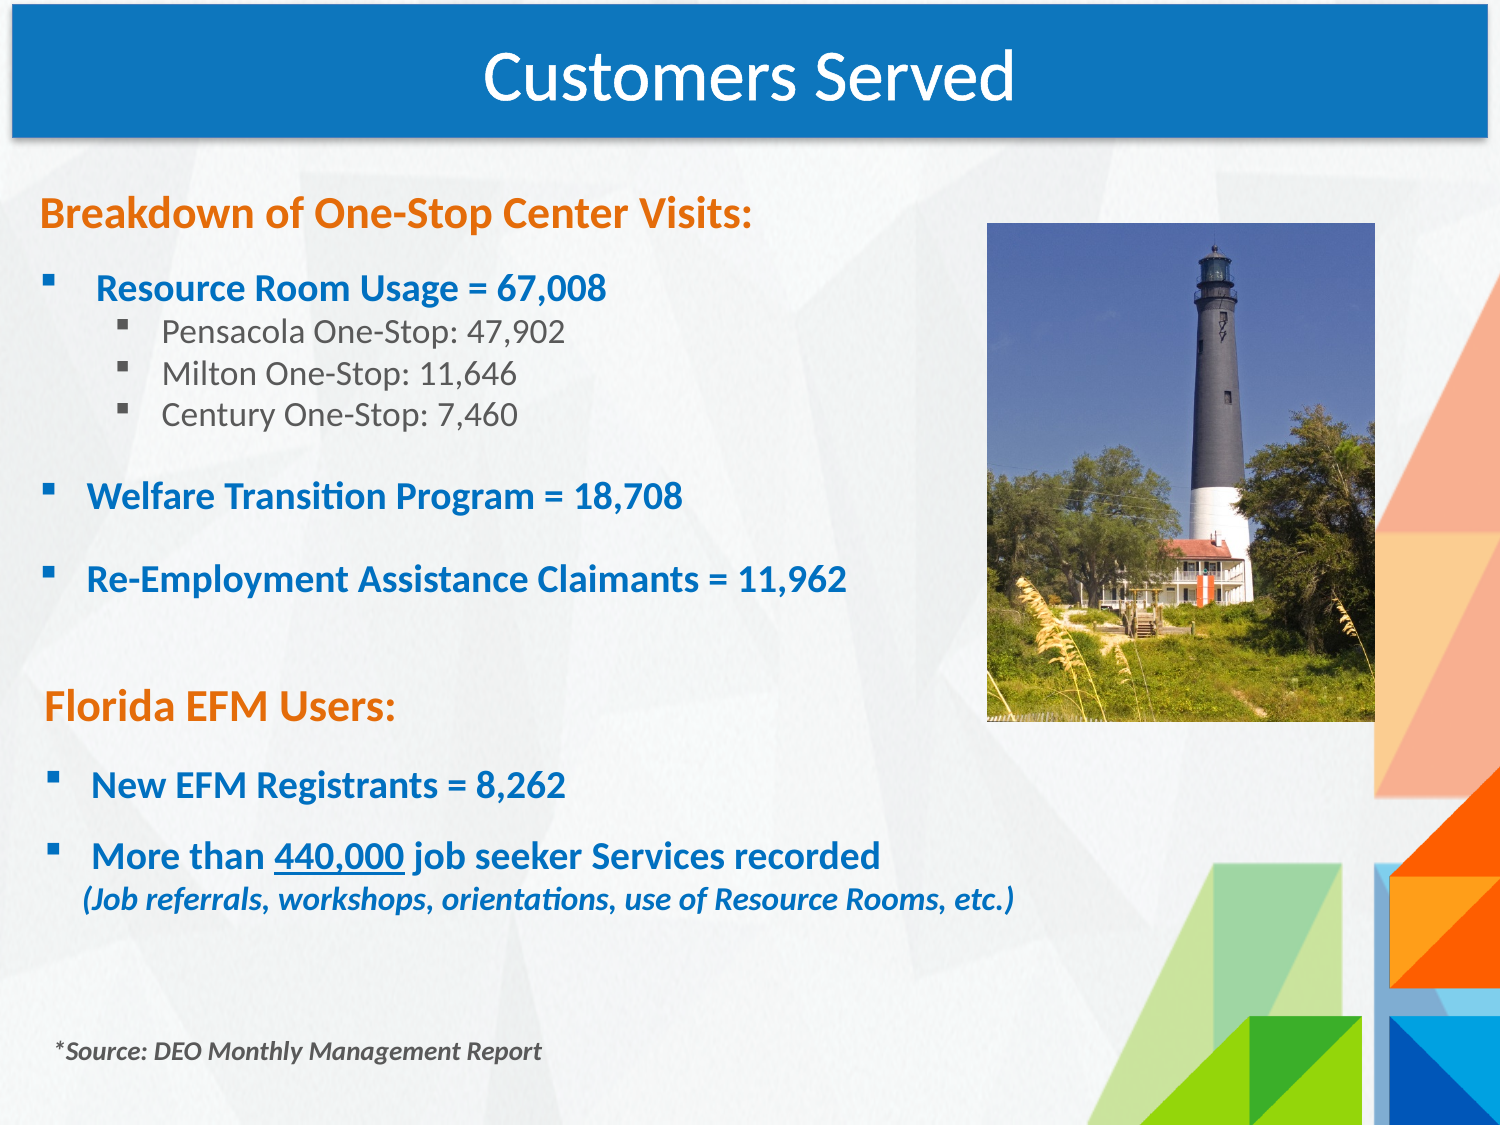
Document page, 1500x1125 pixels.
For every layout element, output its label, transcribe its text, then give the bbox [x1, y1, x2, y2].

text_box Florida EFM Users: [29, 667, 655, 738]
picture [987, 223, 1376, 723]
text_box Breakdown of One-Stop Center Visits: Resource Room Usage = 67,008 Pensacola One-Stop: 47,902 Milton One-Stop: 11,646 Century One-Stop: 7,460 Welfare Transition Program = 18,708 Re-Employment Assistance Claimants = 11,962 [24, 174, 1313, 884]
text_box *Source: DEO Monthly Management Report [37, 1026, 813, 1074]
picture [1015, 762, 1500, 1125]
title Customers Served [12, 4, 1488, 138]
text_box New EFM Registrants = 8,262 More than 440,000 job seeker Services recorded (Job referrals, workshops, orientations, use of Resource Rooms, etc.) [29, 672, 1218, 925]
